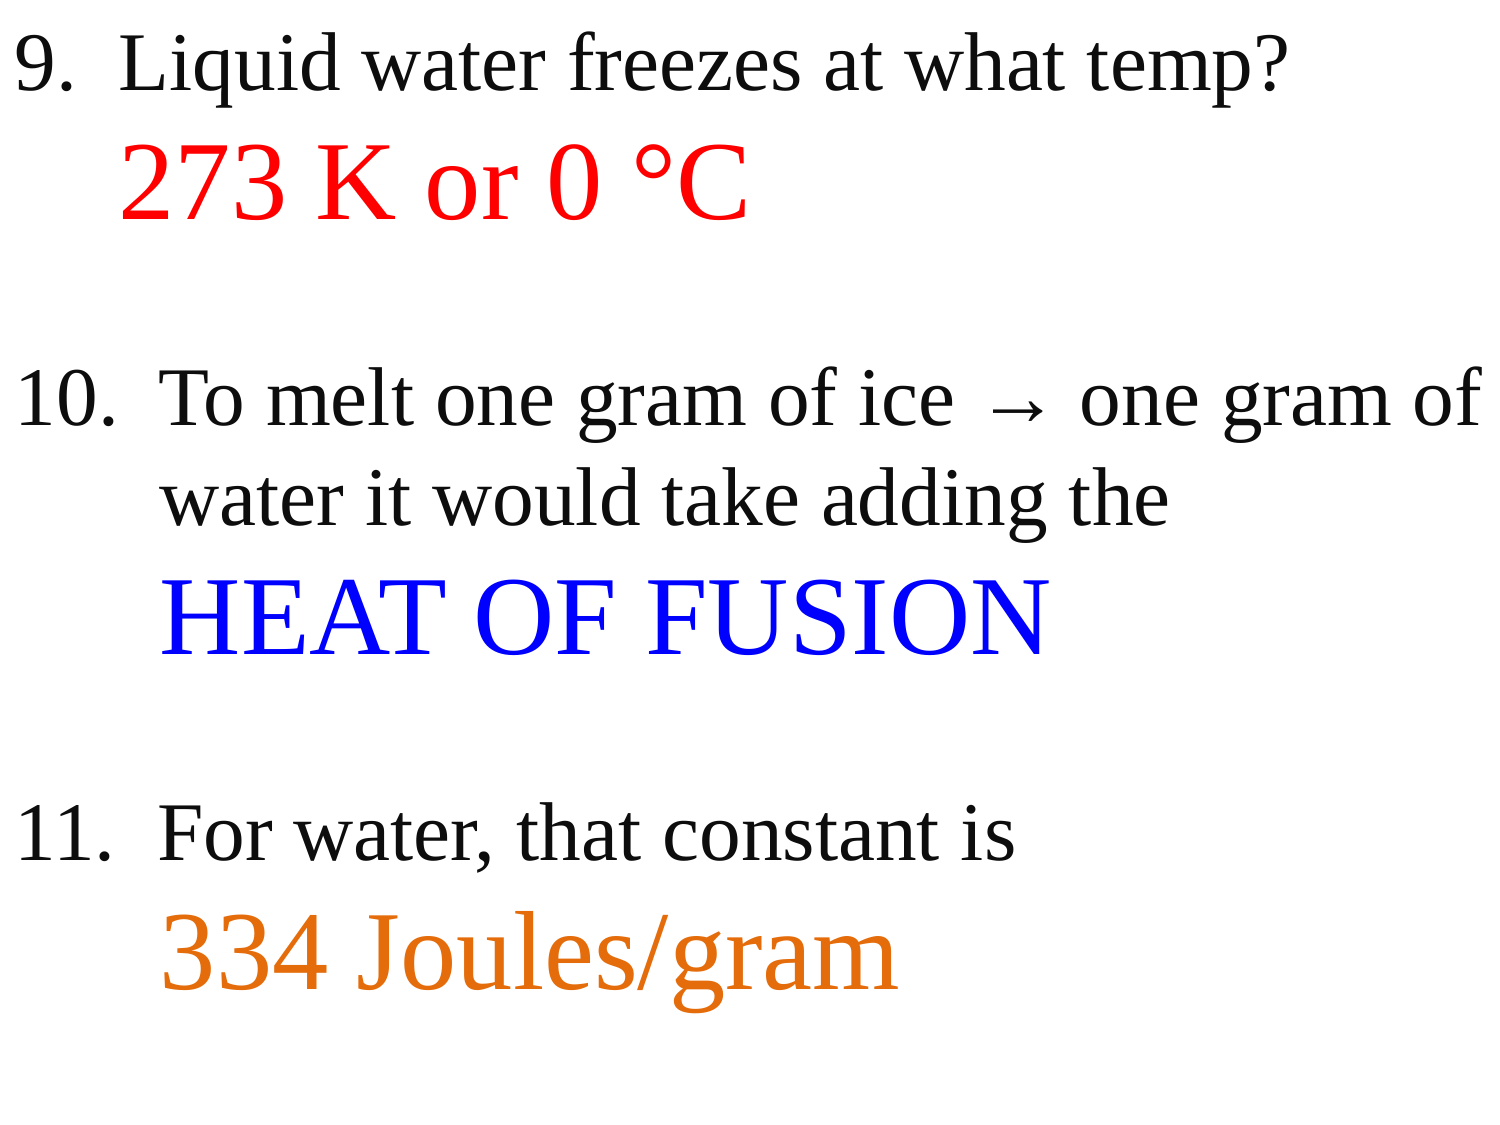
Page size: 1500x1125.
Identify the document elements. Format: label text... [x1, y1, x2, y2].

text_box 9. Liquid water freezes at what temp? 273 K or 0 °C 10. To melt one gram of ice → one gram of water it would take adding the HEAT OF FUSION 11. For water, that constant is 334 Joules/gram [0, 0, 1500, 1125]
